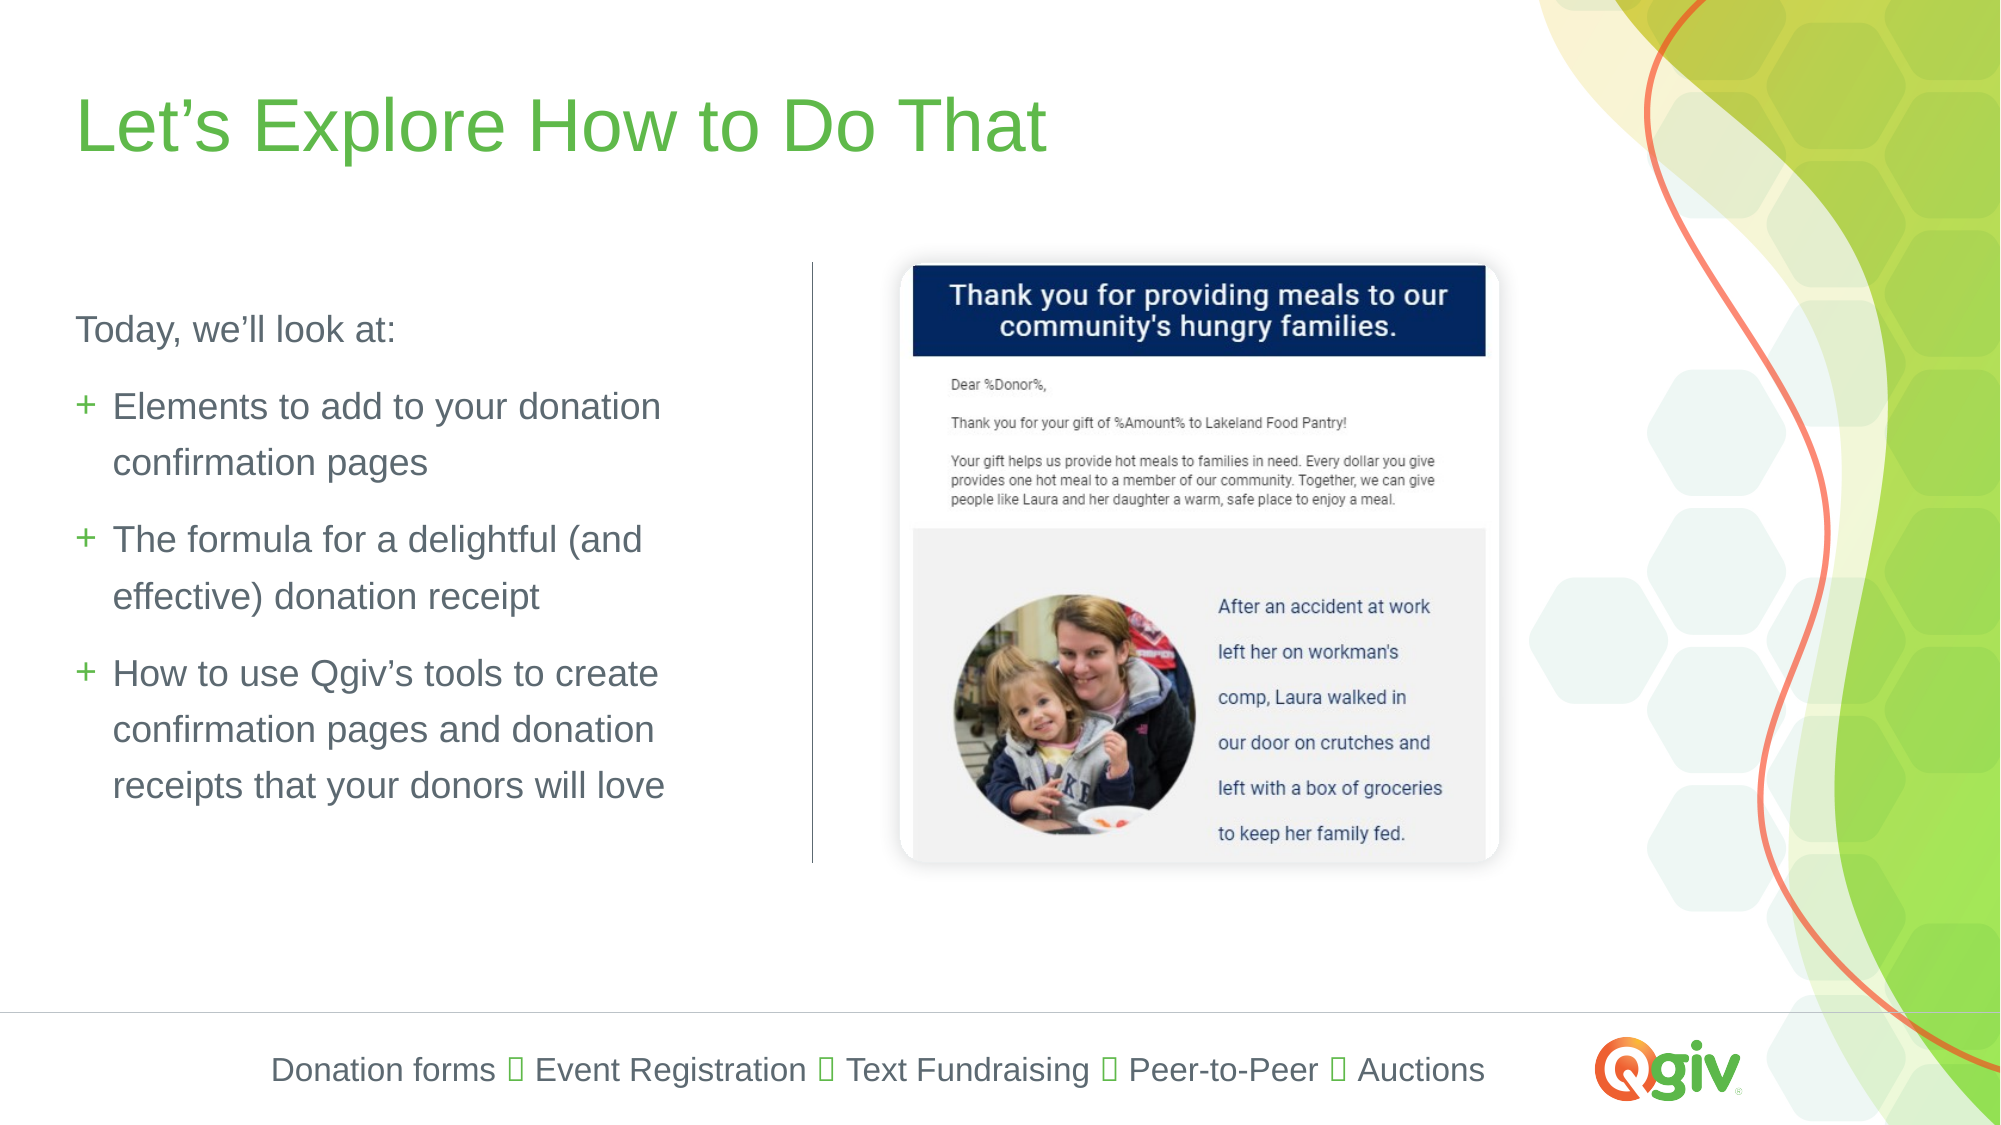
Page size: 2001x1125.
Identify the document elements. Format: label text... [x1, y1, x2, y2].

title Let’s Explore How to Do That [75, 75, 1500, 180]
picture [0, 0, 2001, 1125]
list Today, we’ll look at: Elements to add to your donation confirmation pages The formula for a delightful (and effective) donation receipt How to use Qgiv’s tools to create confirmation pages and donation receipts that your donors will love [75, 293, 725, 832]
